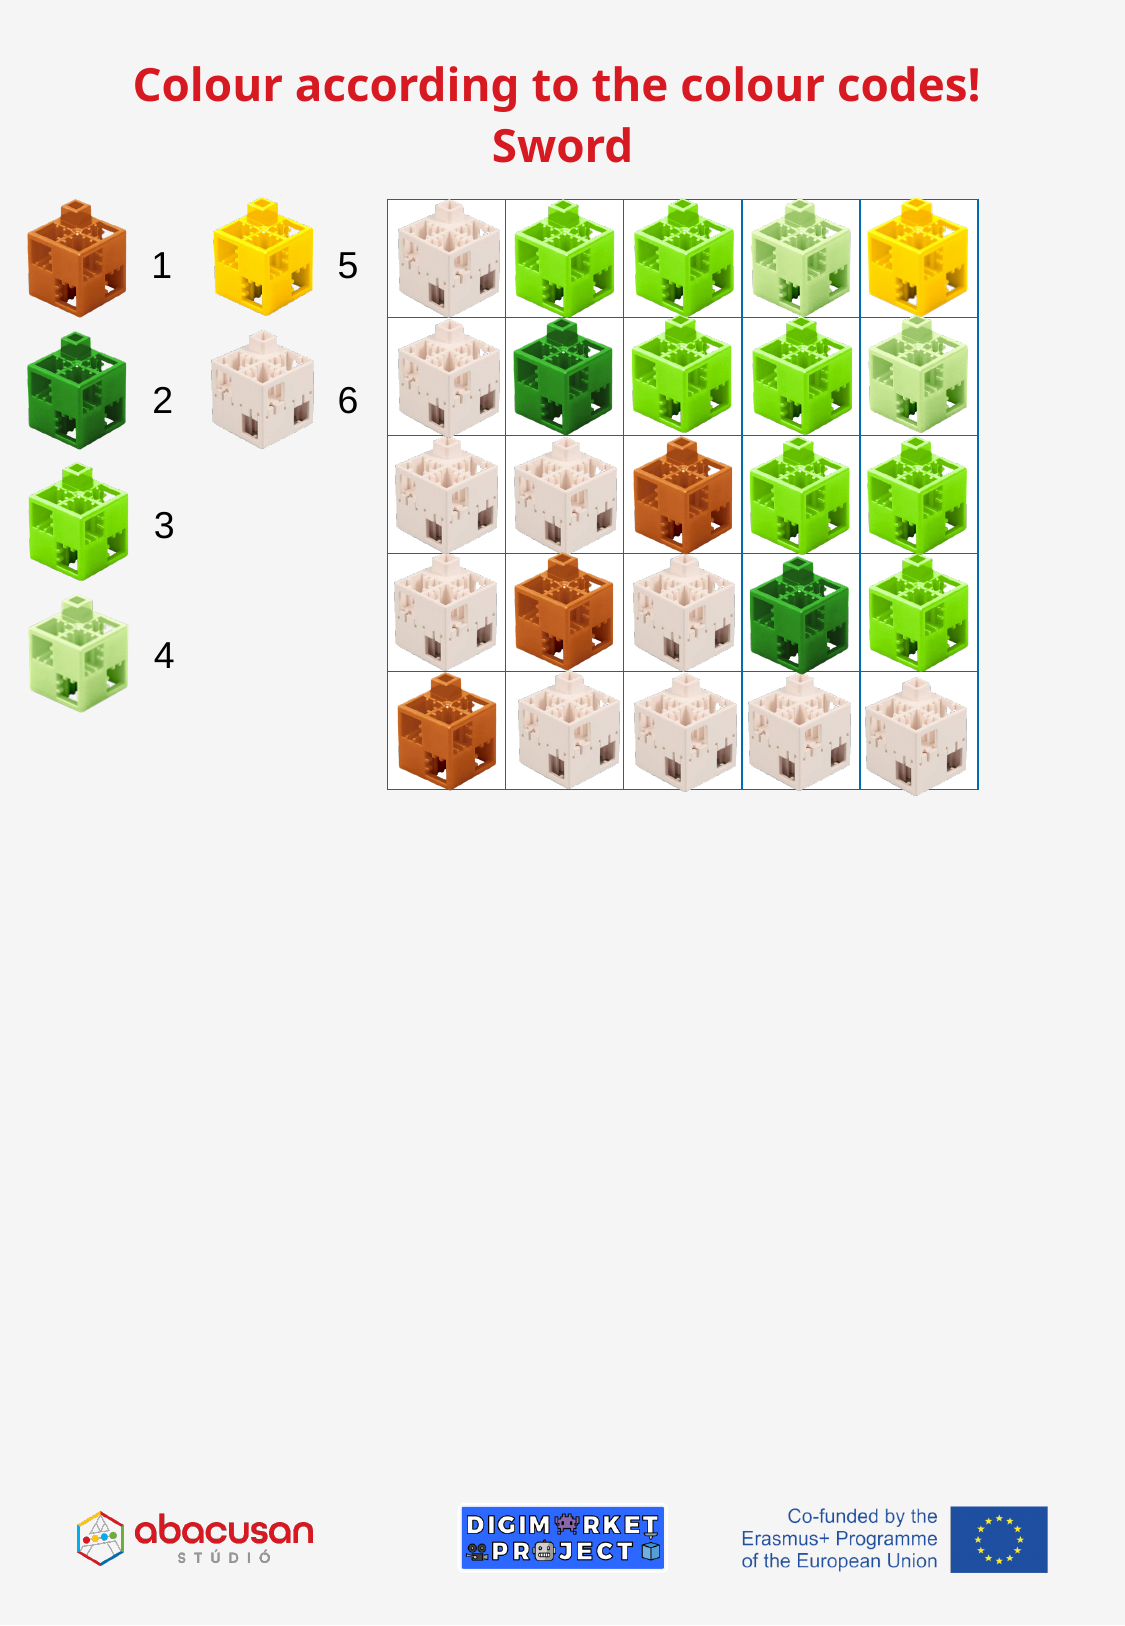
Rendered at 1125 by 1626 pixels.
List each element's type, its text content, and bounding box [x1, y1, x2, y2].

table_cell [624, 554, 633, 671]
table_cell [743, 672, 748, 789]
picture [751, 198, 853, 435]
picture [631, 198, 734, 433]
table_header [615, 200, 623, 317]
table_cell [388, 436, 395, 553]
text_box Colour according to the colour codes! Sword [77, 58, 1048, 164]
picture [394, 319, 500, 671]
picture [77, 1511, 313, 1566]
table_header [734, 200, 741, 317]
table_cell [624, 672, 741, 789]
table_cell [614, 554, 623, 671]
picture [513, 199, 615, 436]
picture [457, 1502, 668, 1573]
text_box 2 [137, 368, 197, 429]
table_header [851, 200, 859, 317]
text_box 5 [322, 233, 382, 294]
text_box 6 [322, 368, 382, 429]
table_cell [506, 318, 513, 435]
table_cell [388, 672, 397, 789]
table_cell [624, 318, 741, 435]
table_cell [506, 672, 518, 789]
table_cell [861, 318, 977, 435]
table_cell [388, 318, 505, 435]
table_cell [497, 672, 505, 789]
table_header [624, 200, 634, 317]
table_cell [388, 554, 394, 671]
table_cell [743, 554, 859, 671]
table_cell [850, 436, 859, 553]
table_cell [735, 554, 741, 671]
picture [867, 197, 968, 434]
table_cell [861, 436, 867, 553]
table_header [743, 200, 751, 317]
table_cell [743, 318, 752, 435]
table_cell [498, 436, 505, 553]
picture [398, 199, 500, 318]
table_header [861, 200, 867, 317]
picture [867, 436, 969, 673]
picture [28, 594, 129, 713]
table_cell [861, 554, 868, 671]
text_box 3 [138, 493, 198, 554]
table_cell [497, 554, 505, 671]
table_header [388, 200, 398, 317]
picture [27, 199, 127, 318]
picture [742, 1506, 1048, 1573]
table_header [500, 200, 505, 317]
picture [213, 197, 313, 316]
picture [27, 331, 127, 450]
table_cell [733, 436, 741, 553]
table_cell [506, 554, 514, 671]
text_box 4 [138, 623, 198, 683]
picture [865, 677, 967, 796]
table_cell [969, 554, 977, 671]
picture [748, 556, 851, 791]
picture [28, 462, 129, 581]
table_cell [624, 436, 633, 553]
table_cell [506, 436, 623, 553]
table_cell [967, 436, 977, 553]
picture [211, 330, 314, 449]
table_header [968, 200, 977, 317]
table_cell [743, 436, 749, 553]
table_cell [851, 672, 859, 789]
table_cell [613, 318, 623, 435]
picture [749, 436, 850, 555]
table_cell [853, 318, 859, 435]
table_header [506, 200, 514, 317]
picture [633, 436, 735, 672]
table_cell [861, 672, 977, 789]
picture [634, 673, 737, 792]
picture [514, 437, 620, 789]
picture [397, 672, 497, 791]
text_box 1 [136, 233, 195, 294]
